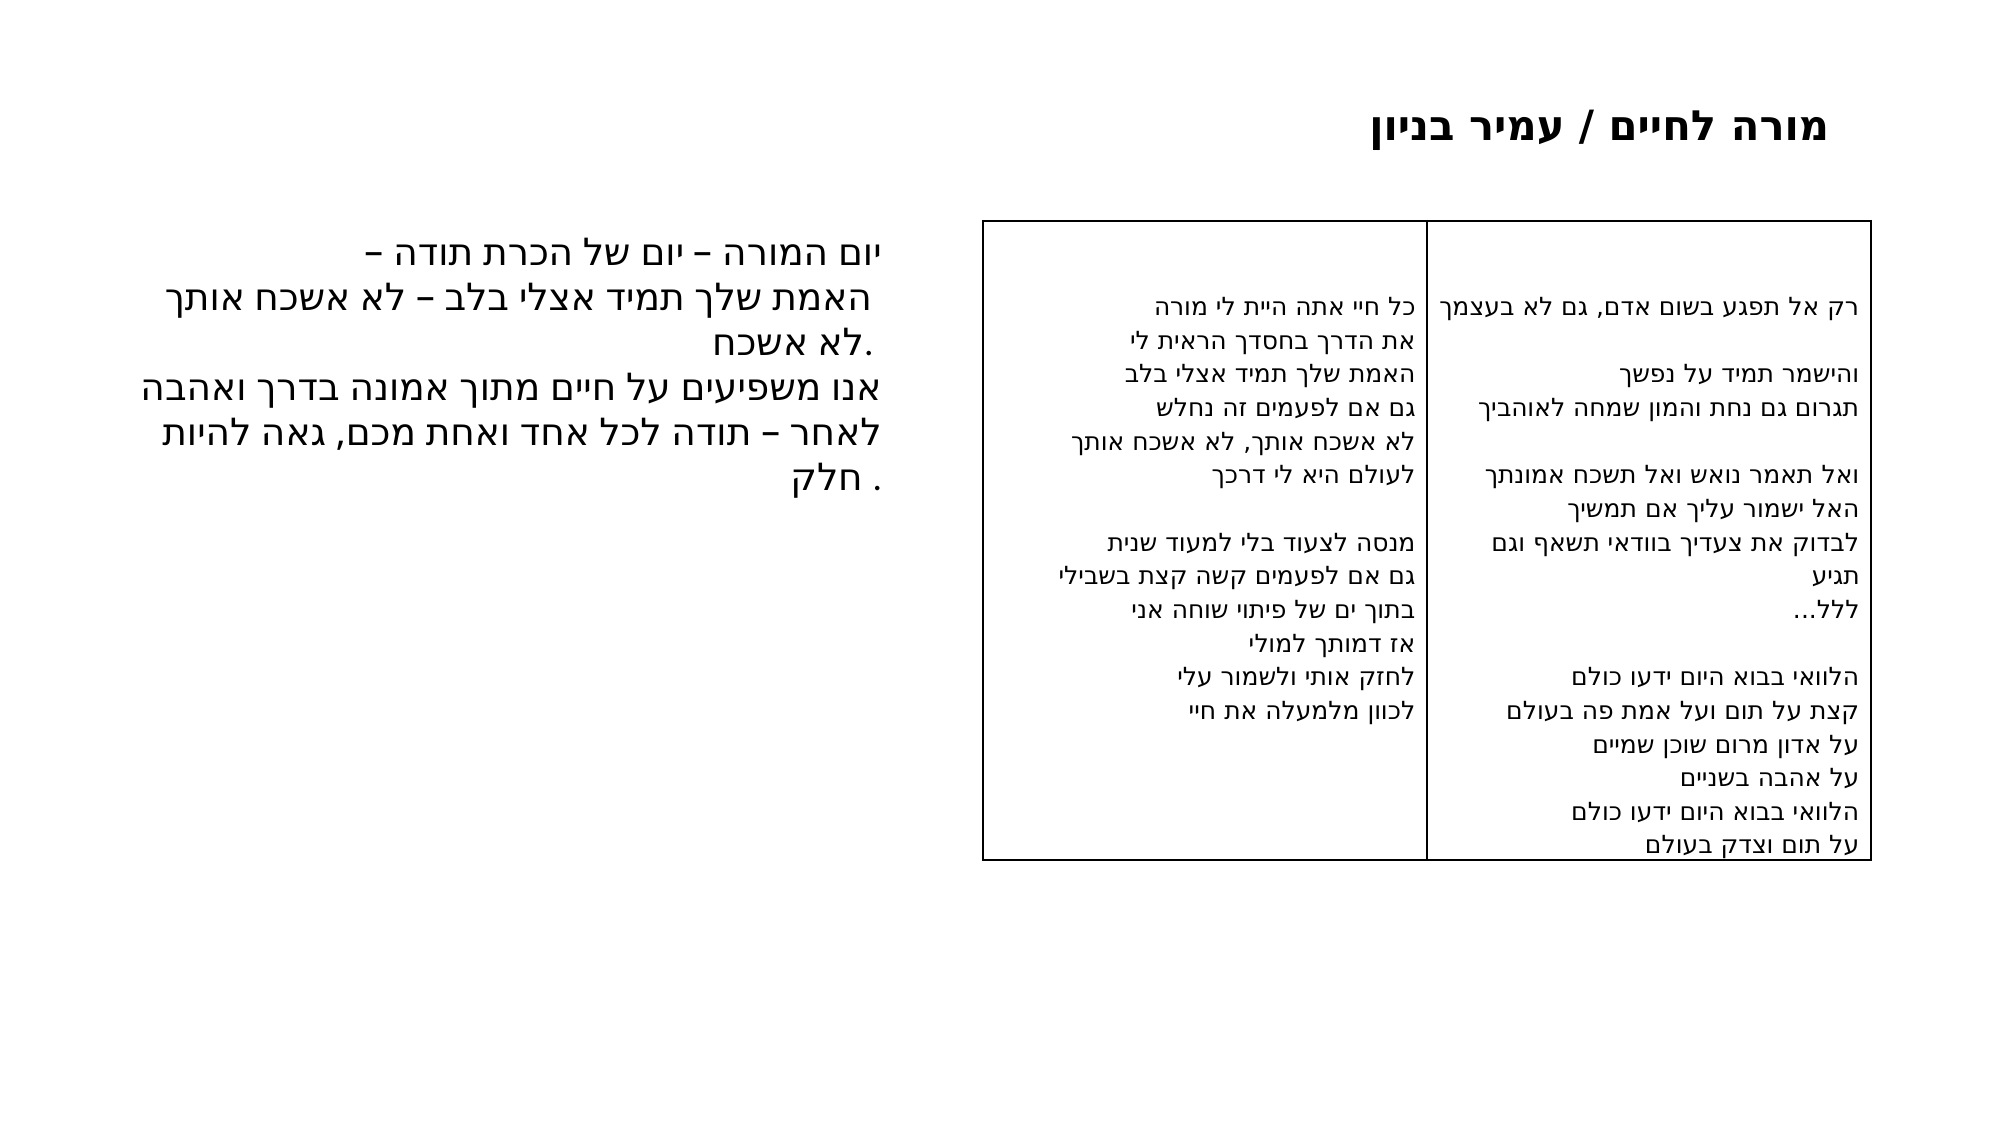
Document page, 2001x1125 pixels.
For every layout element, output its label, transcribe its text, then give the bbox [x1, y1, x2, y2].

text_box יום המורה – יום של הכרת תודה – האמת שלך תמיד אצלי בלב – לא אשכח אותך לא אשכח. אנו משפיעים על חיים מתוך אמונה בדרך ואהבה לאחר – תודה לכל אחד ואחת מכם, גאה להיות חלק . [32, 220, 897, 506]
table_header כל חיי אתה היית לי מורה את הדרך בחסדך הראית לי האמת שלך תמיד אצלי בלב גם אם לפעמים זה נחלש לא אשכח אותך, לא אשכח אותך לעולם היא לי דרכך מנסה לצעוד בלי למעוד שנית גם אם לפעמים קשה קצת בשבילי בתוך ים של פיתוי שוחה אני אז דמותך למולי לחזק אותי ולשמור עלי לכוון מלמעלה את חיי [984, 222, 1426, 859]
table_header רק אל תפגע בשום אדם, גם לא בעצמך והישמר תמיד על נפשך תגרום גם נחת והמון שמחה לאוהביך ואל תאמר נואש ואל תשכח אמונתך האל ישמור עליך אם תמשיך לבדוק את צעדיך בוודאי תשאף וגם תגיע ללל... הלוואי בבוא היום ידעו כולם קצת על תום ועל אמת פה בעולם על אדון מרום שוכן שמיים על אהבה בשניים הלוואי בבוא היום ידעו כולם על תום וצדק בעולם [1428, 222, 1870, 859]
text_box מורה לחיים / עמיר בניון [1354, 91, 2000, 157]
